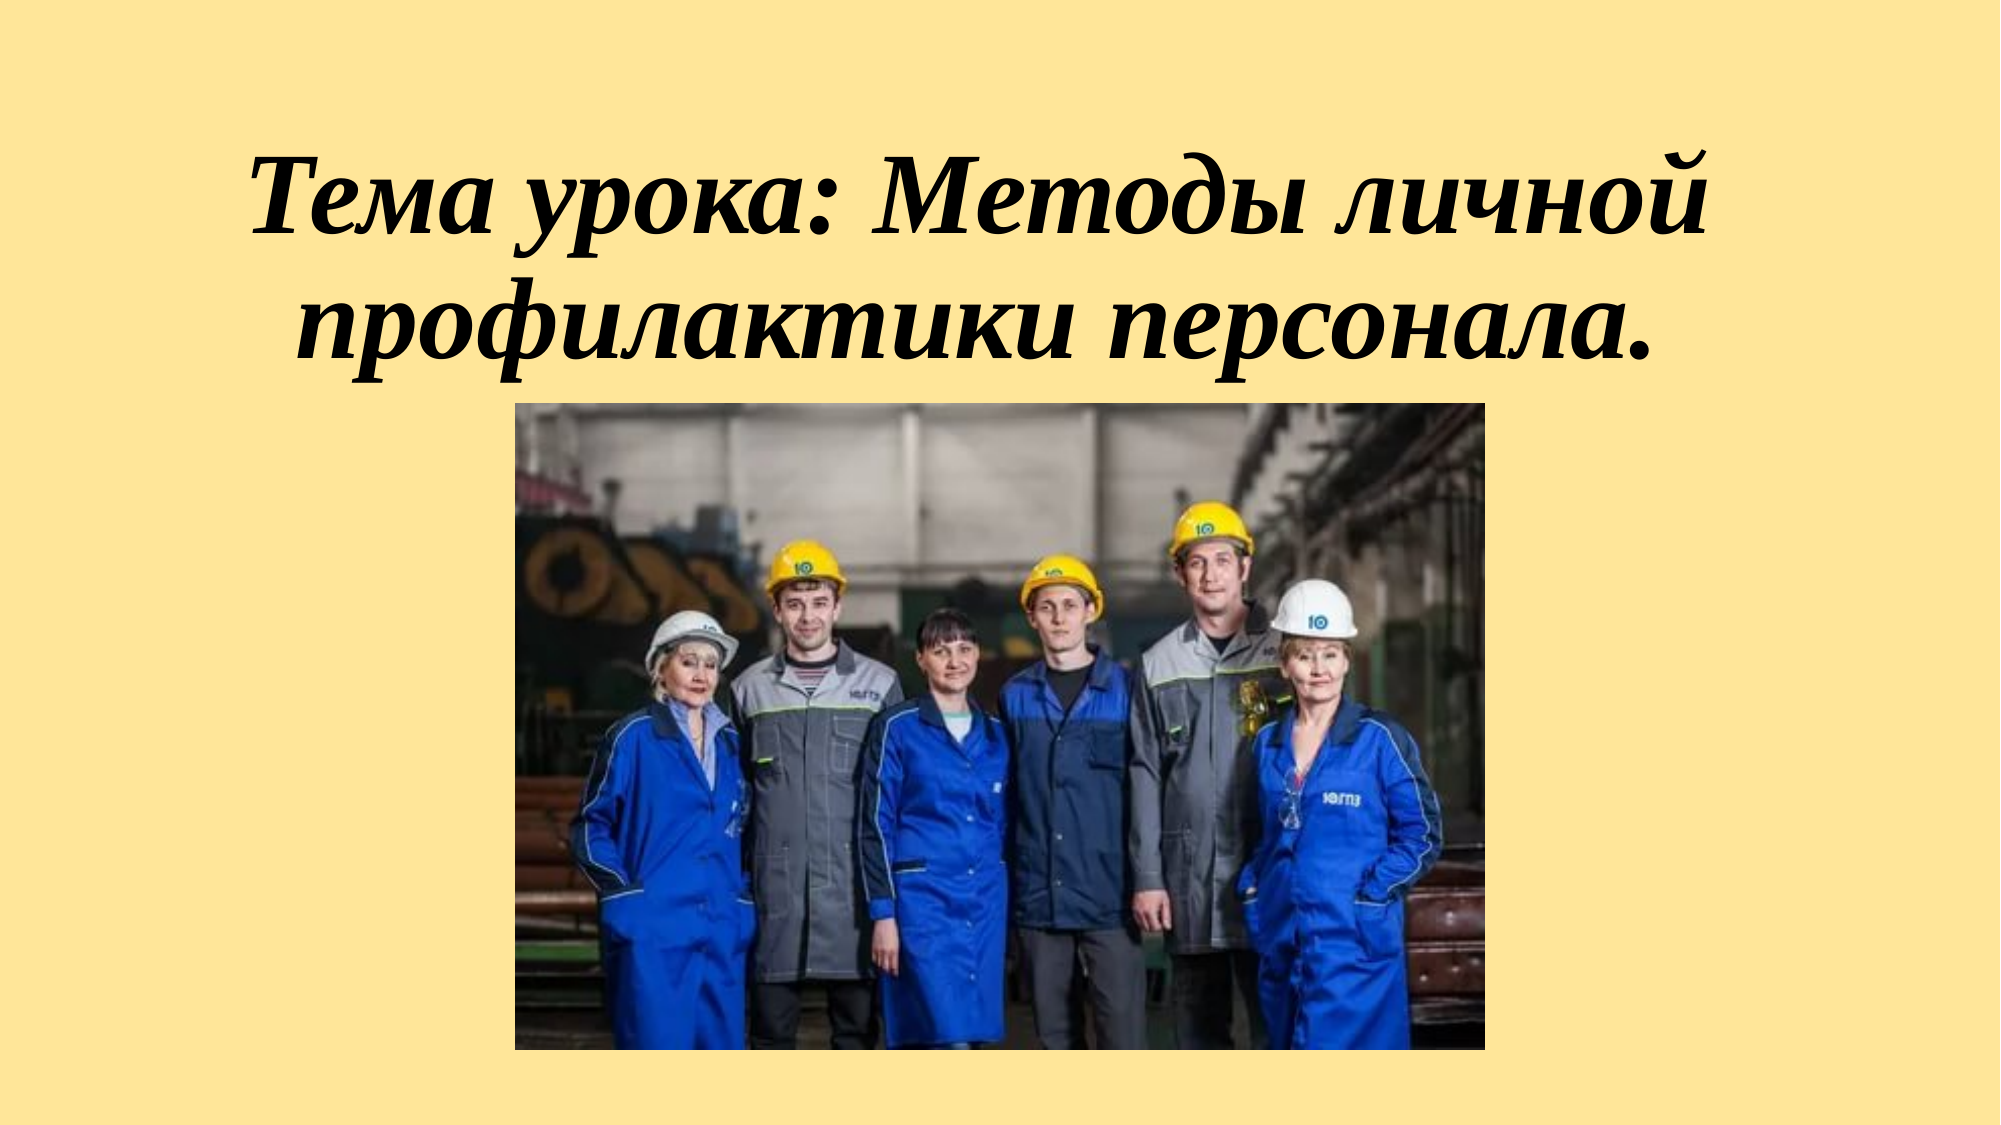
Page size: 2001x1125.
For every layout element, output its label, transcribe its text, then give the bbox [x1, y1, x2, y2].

title Тема урока: Методы личной профилактики персонала. [227, 0, 1728, 392]
picture [515, 403, 1485, 1050]
